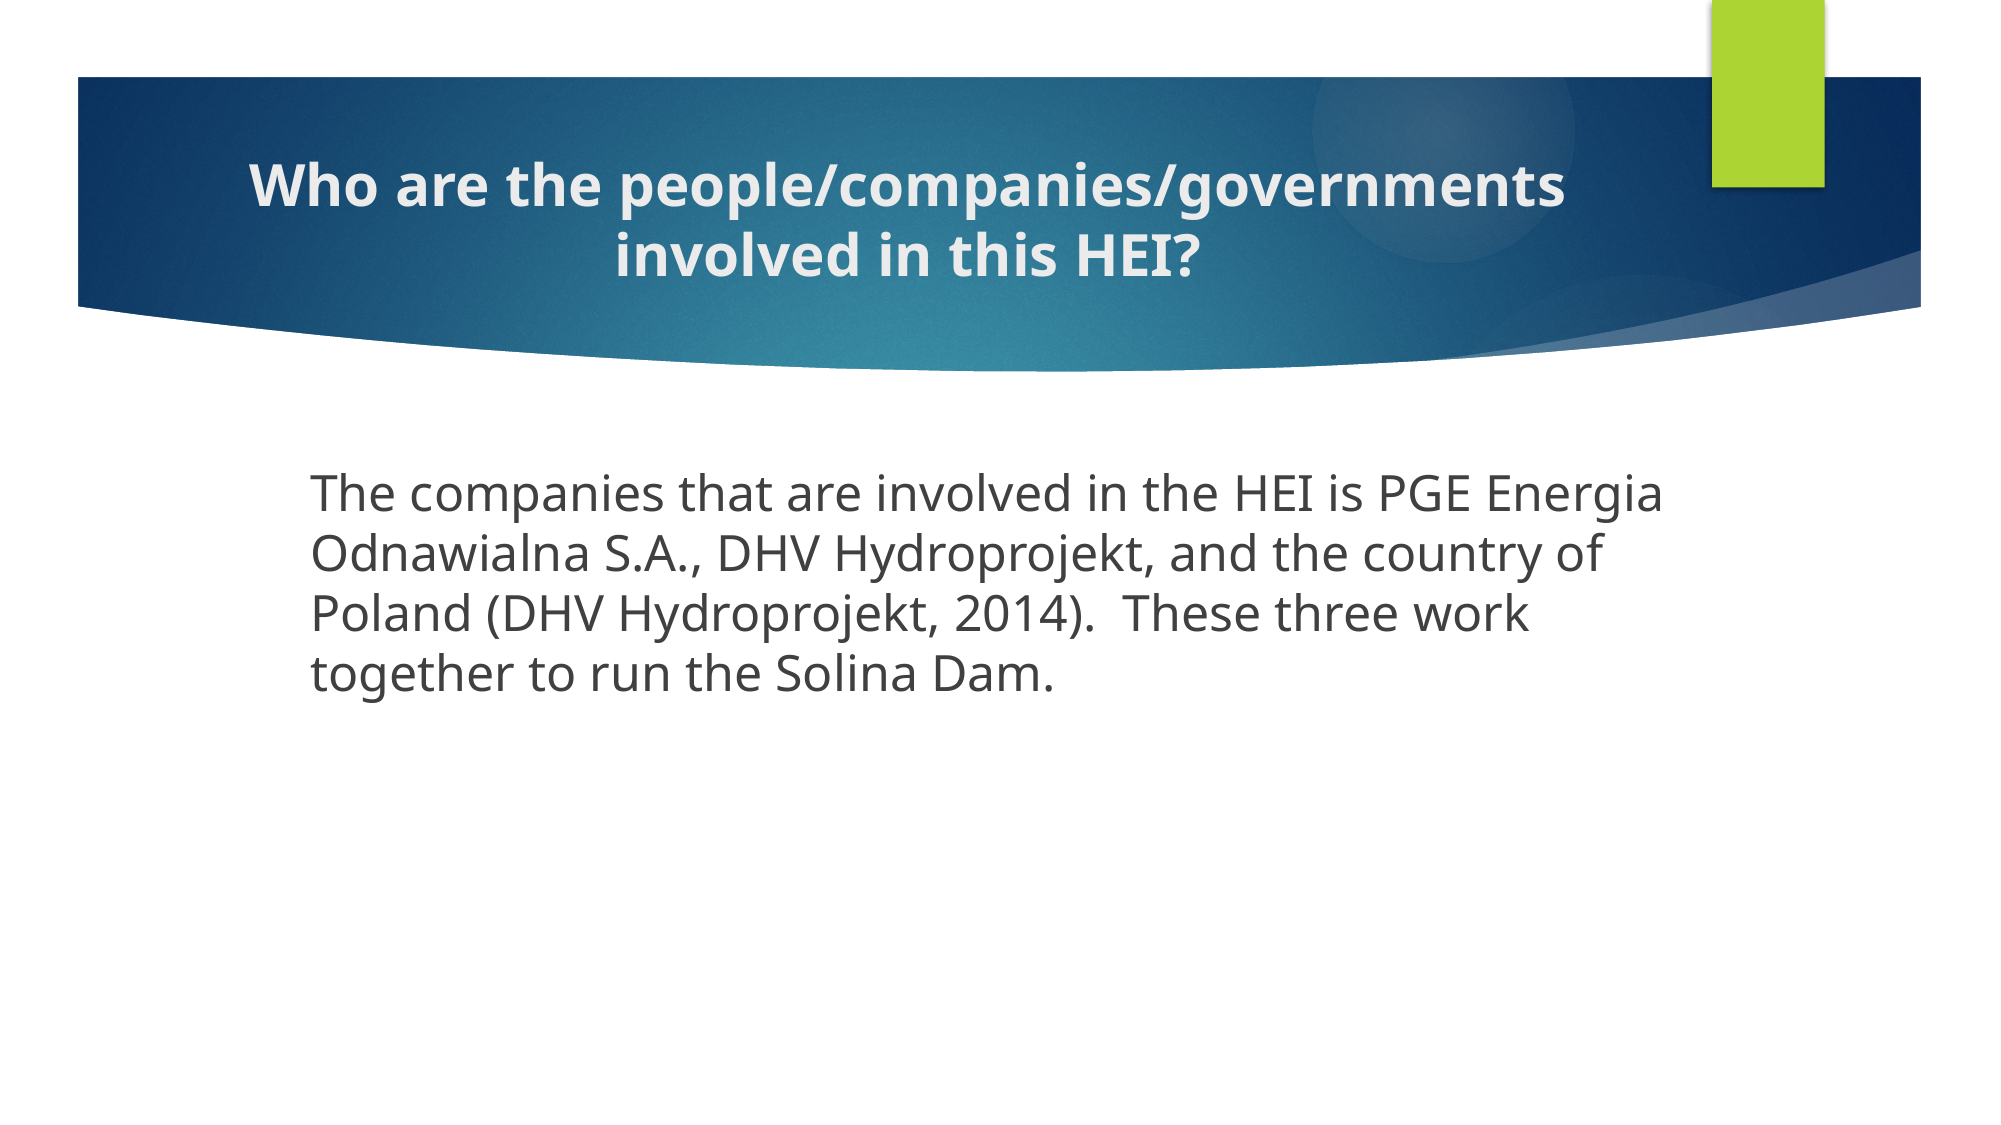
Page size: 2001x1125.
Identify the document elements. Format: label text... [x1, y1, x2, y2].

title Who are the people/companies/governments involved in this HEI? [189, 159, 1627, 276]
list The companies that are involved in the HEI is PGE Energia Odnawialna S.A., DHV Hydroprojekt, and the country of Poland (DHV Hydroprojekt, 2014). These three work together to run the Solina Dam. [295, 454, 1733, 1015]
